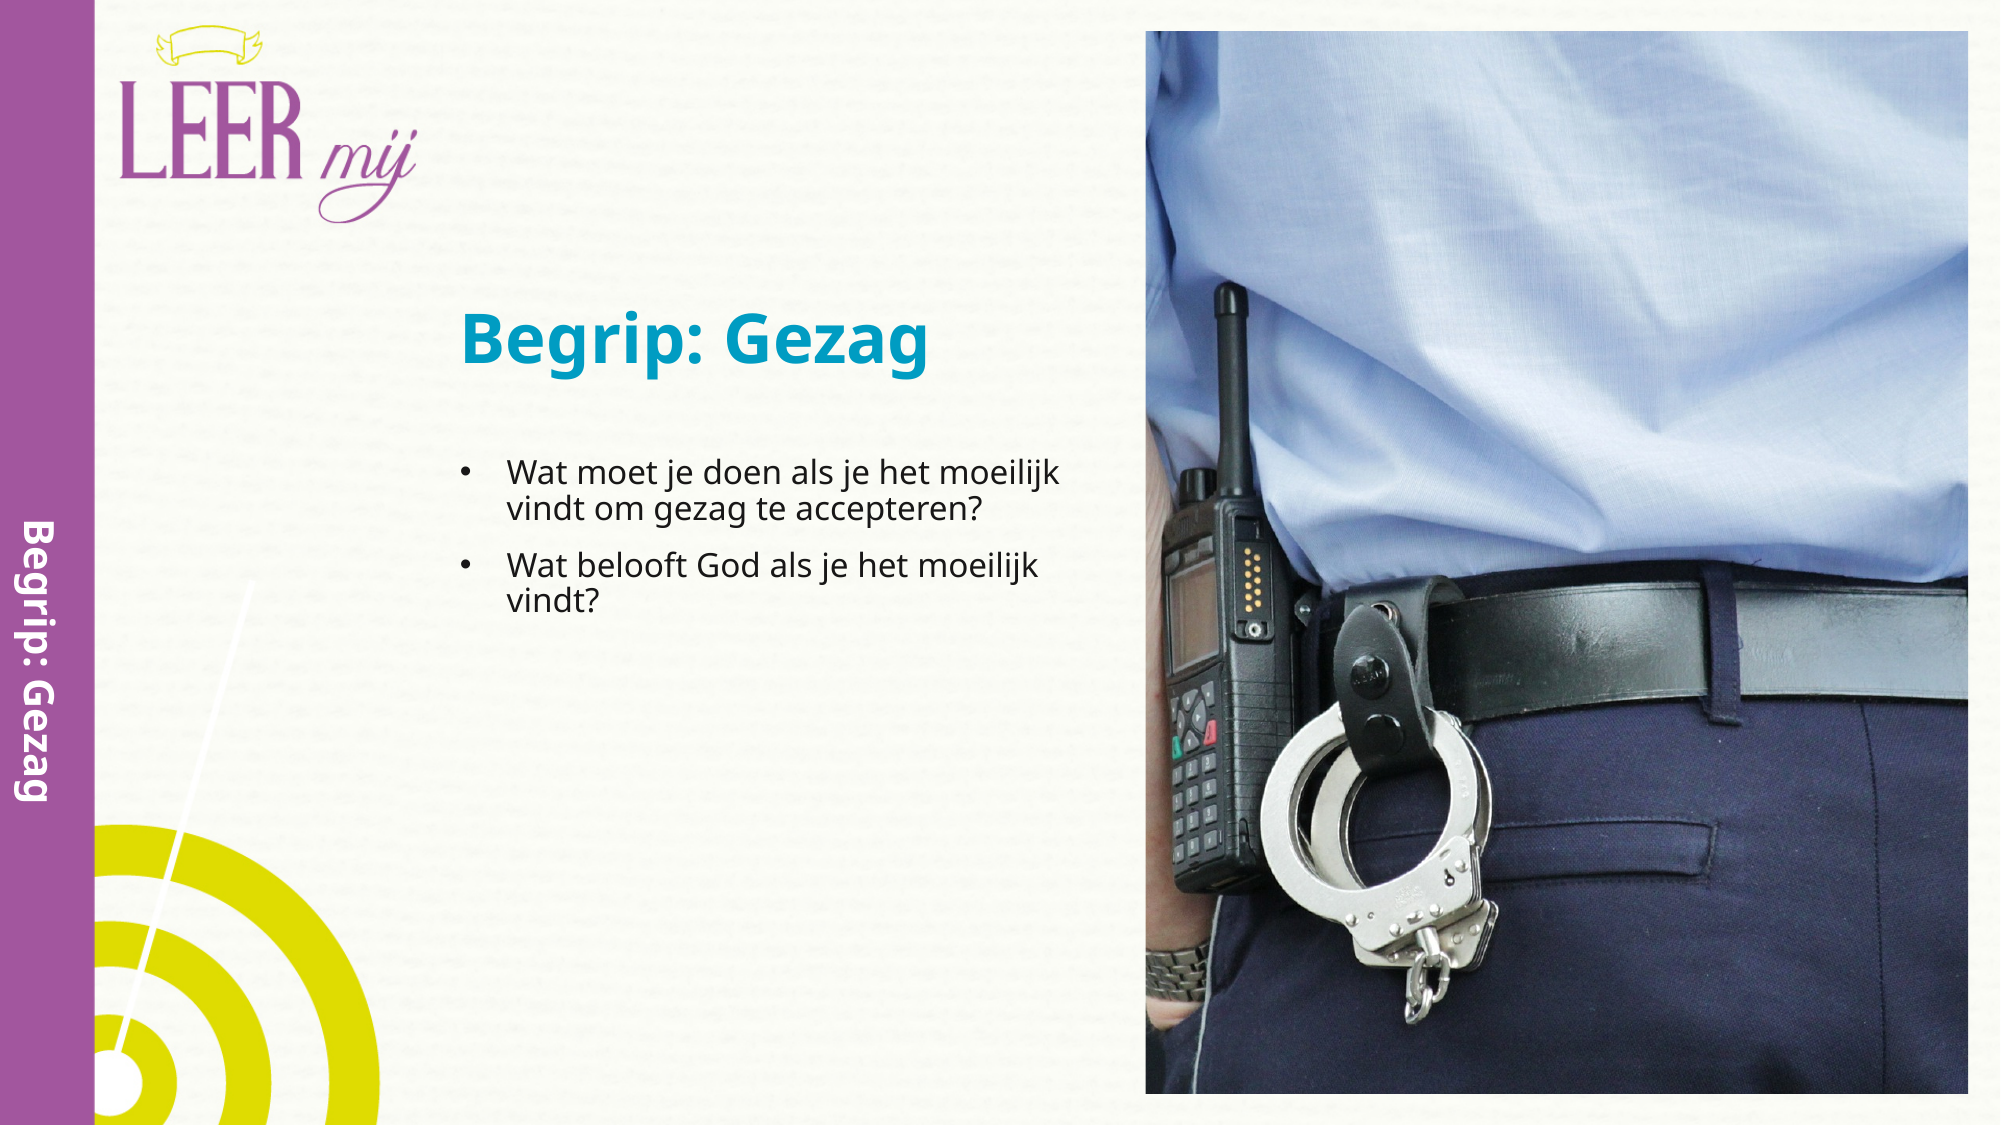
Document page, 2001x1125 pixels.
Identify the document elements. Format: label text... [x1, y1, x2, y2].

title Begrip: Gezag [444, 229, 1102, 386]
list Wat moet je doen als je het moeilijk vindt om gezag te accepteren? Wat belooft God als je het moeilijk vindt? [444, 448, 1105, 968]
list Begrip: Gezag [7, 503, 89, 1094]
picture [0, 0, 2001, 1125]
